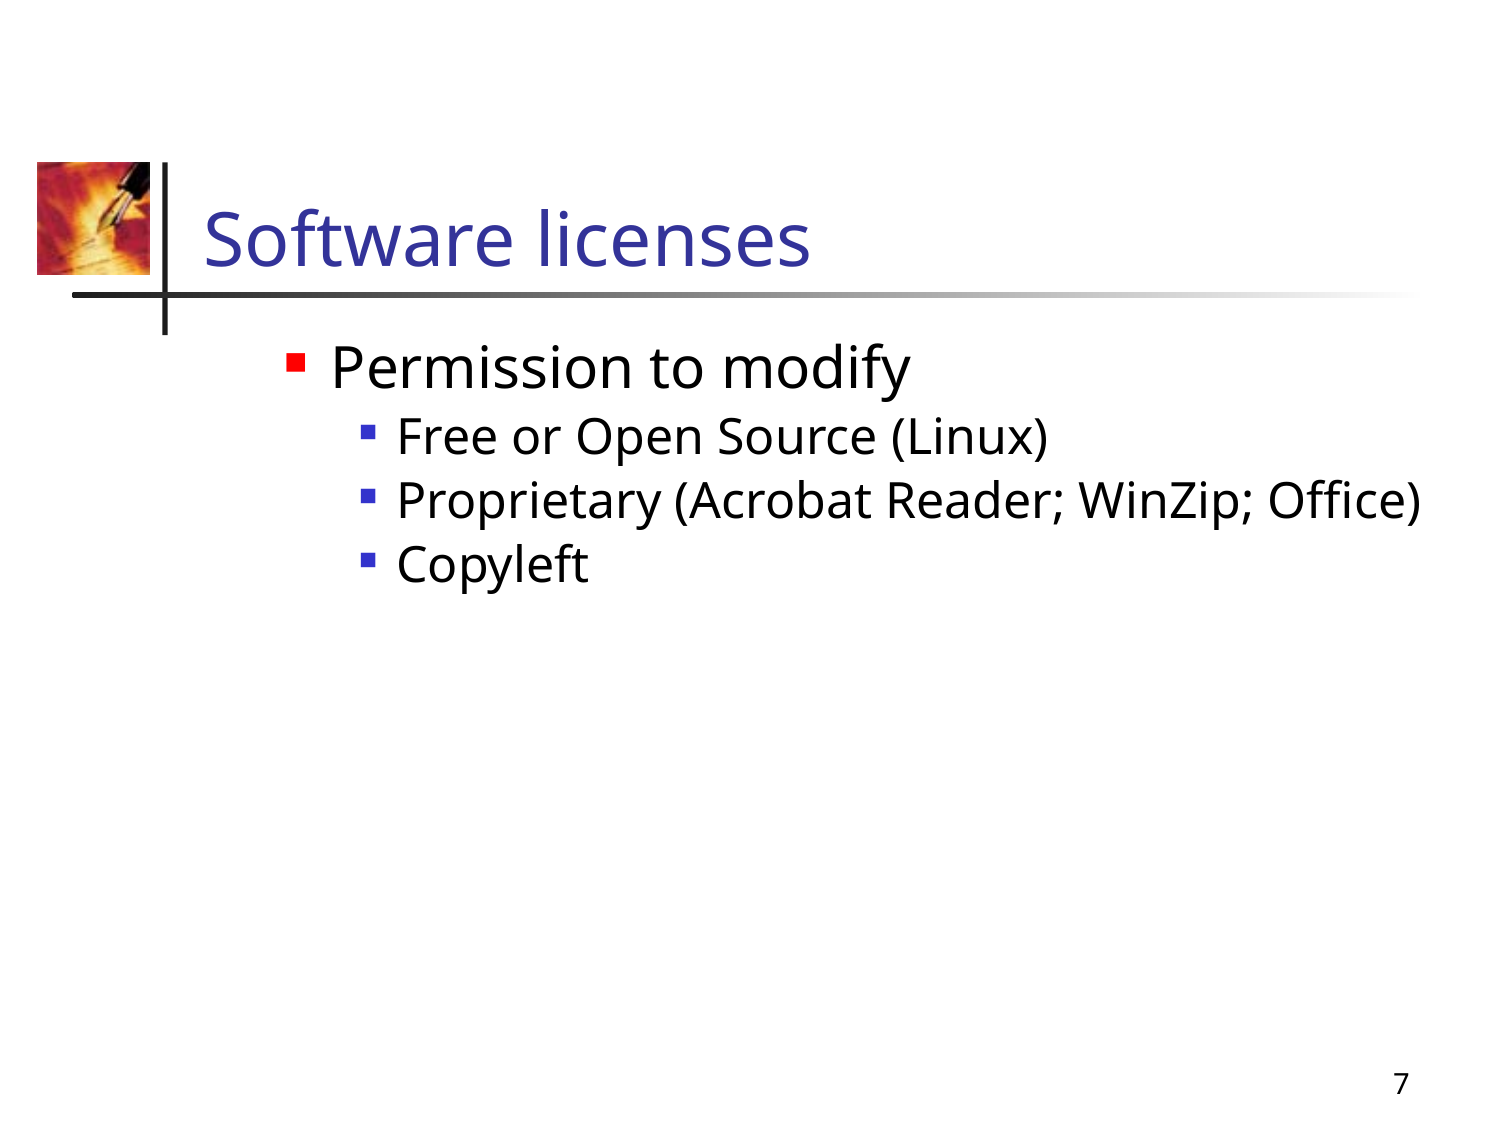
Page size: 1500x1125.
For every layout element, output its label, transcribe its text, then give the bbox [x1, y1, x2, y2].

picture [37, 162, 150, 275]
list Permission to modify Free or Open Source (Linux) Proprietary (Acrobat Reader; WinZip; Office) Copyleft [193, 331, 1469, 1006]
slide_number 7 [1112, 1037, 1426, 1113]
title Software licenses [188, 101, 1468, 289]
